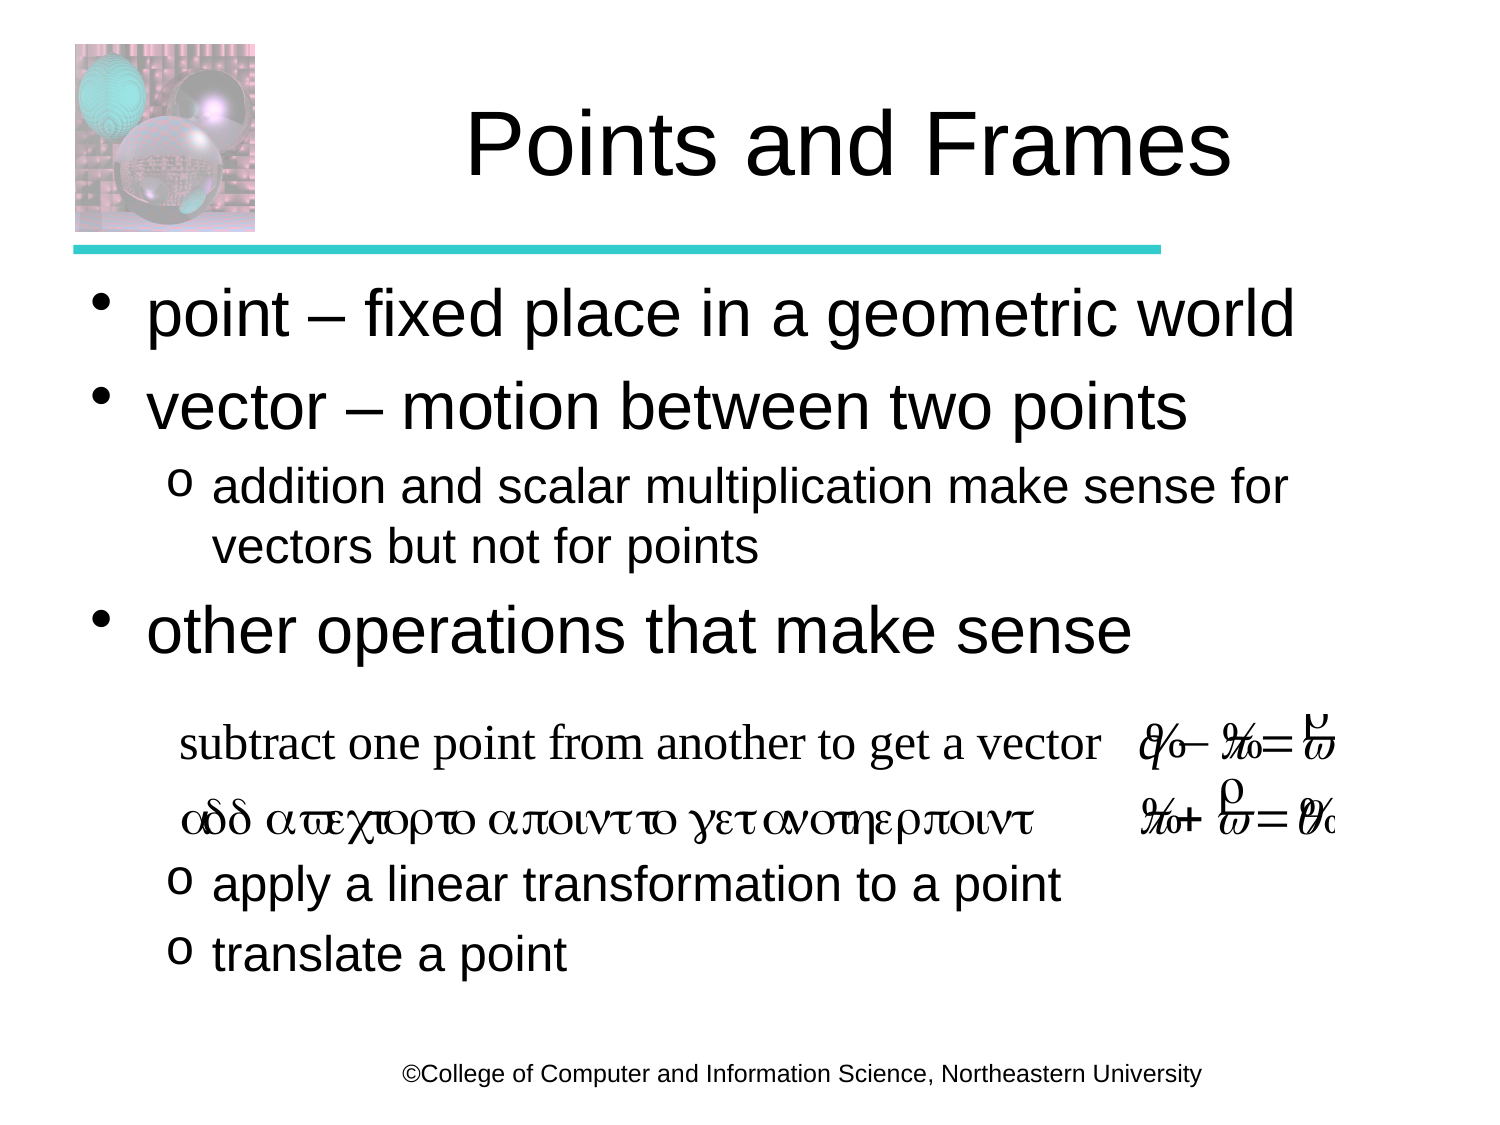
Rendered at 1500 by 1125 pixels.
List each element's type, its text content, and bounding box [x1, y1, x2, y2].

picture [75, 44, 255, 232]
title Points and Frames [274, 44, 1426, 233]
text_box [172, 714, 1335, 858]
list point – fixed place in a geometric world vector – motion between two points addition and scalar multiplication make sense for vectors but not for points other operations that make sense apply a linear transformation to a point translate a point [74, 262, 1426, 1006]
